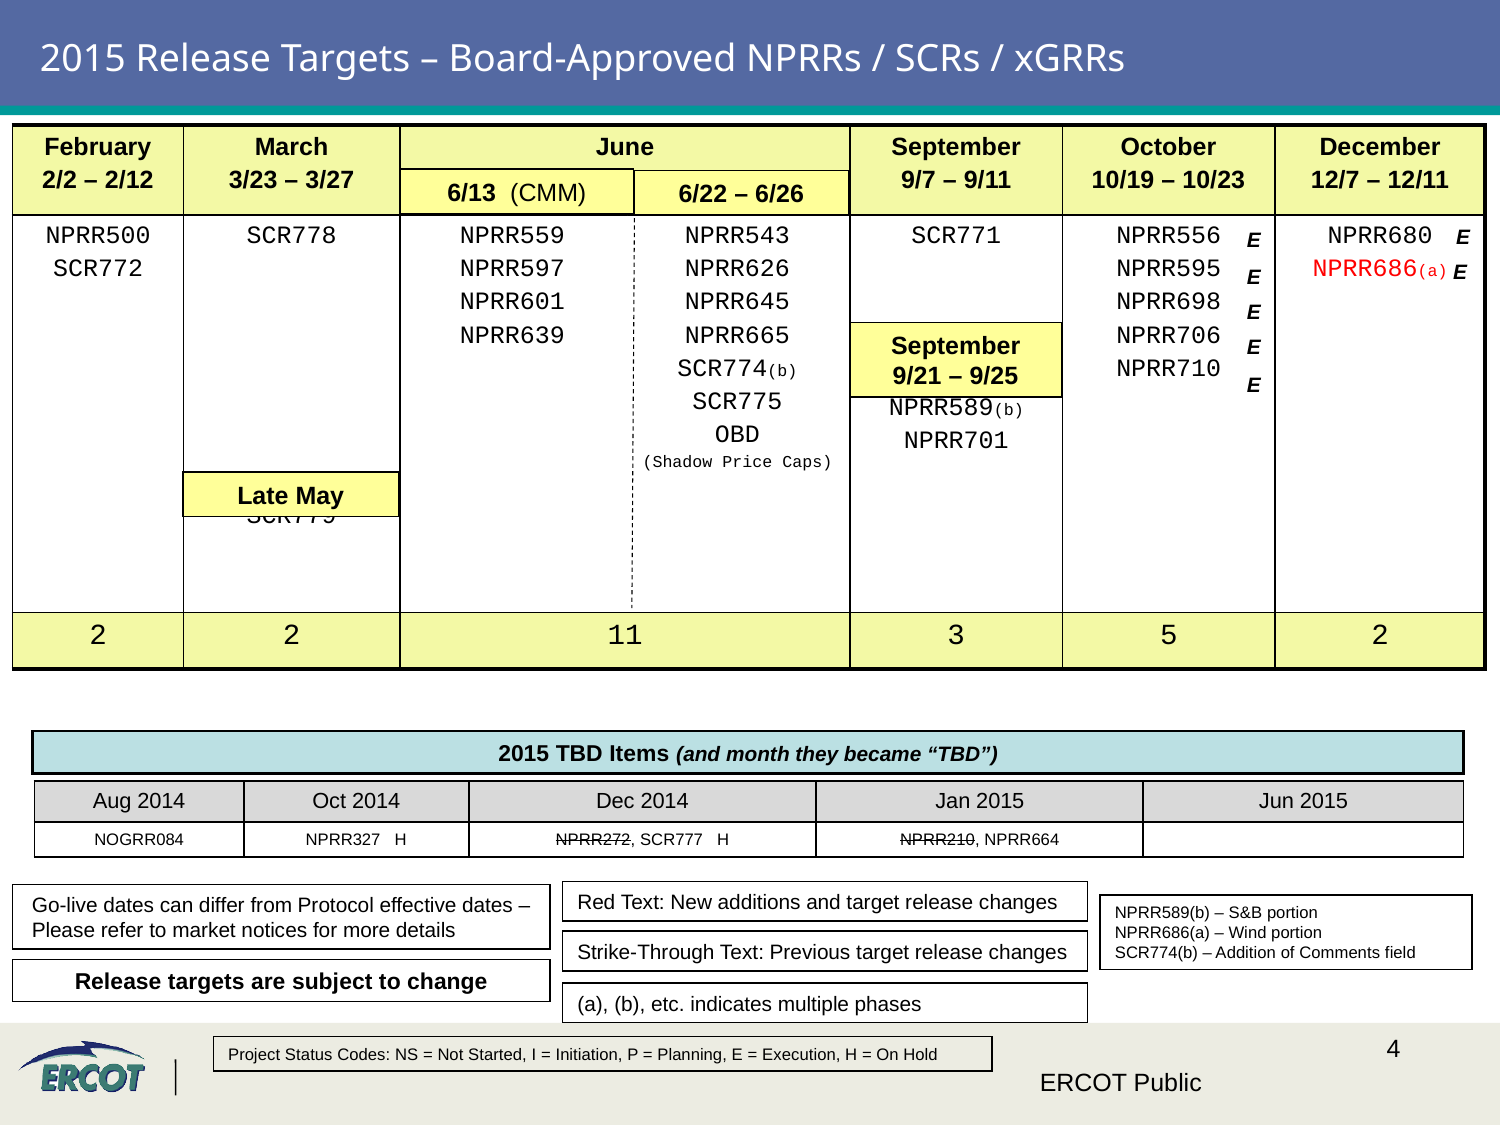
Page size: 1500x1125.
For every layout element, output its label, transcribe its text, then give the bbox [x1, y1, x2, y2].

table_cell NPRR500 SCR772 [13, 216, 183, 612]
table_header Jun 2015 [1144, 782, 1463, 821]
table_header February 2/2 – 2/12 [13, 127, 183, 214]
text_box Go-live dates can differ from Protocol effective dates – Please refer to market notices for more details [12, 884, 550, 949]
picture [10, 1031, 151, 1111]
table_cell 3 [851, 613, 1062, 667]
table_cell 11 [401, 613, 849, 667]
table_header Dec 2014 [470, 782, 815, 821]
table_cell NPRR210, NPRR664 [817, 823, 1142, 856]
footer ERCOT Public [1025, 1059, 1438, 1125]
table_cell 2 [13, 613, 183, 667]
table_cell NPRR272, SCR777 H [470, 823, 815, 856]
table_cell NPRR556 NPRR595 NPRR698 NPRR706 NPRR710 [1063, 216, 1274, 612]
table_cell 5 [1063, 613, 1274, 667]
table_header March 3/23 – 3/27 [184, 127, 399, 214]
text_box September 9/21 – 9/25 [849, 322, 1062, 398]
text_box 6/22 – 6/26 [634, 170, 849, 216]
text_box Project Status Codes: NS = Not Started, I = Initiation, P = Planning, E = Execution, H = On Hold [213, 1036, 993, 1071]
table_cell SCR778 SCR779 [184, 517, 399, 612]
table_header Oct 2014 [245, 782, 468, 821]
table_cell NPRR327 H [245, 823, 468, 856]
text_box E E [1428, 216, 1492, 292]
text_box Red Text: New additions and target release changes [562, 881, 1088, 921]
text_box 6/13 (CMM) [399, 169, 634, 214]
table_cell SCR778 SCR779 [184, 216, 399, 472]
table_cell NPRR680 NPRR686(a) [1276, 216, 1483, 612]
table_header June [401, 127, 849, 170]
text_box (a), (b), etc. indicates multiple phases [562, 983, 1088, 1023]
table_cell NOGRR084 [35, 823, 243, 856]
text_box 2015 TBD Items (and month they became “TBD”) [32, 731, 1464, 774]
table_cell [1144, 823, 1463, 856]
table_header October 10/19 – 10/23 [1063, 127, 1274, 214]
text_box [631, 217, 635, 609]
title 2015 Release Targets – Board-Approved NPRRs / SCRs / xGRRs [24, 0, 1350, 113]
text_box Strike-Through Text: Previous target release changes [562, 931, 1088, 971]
table_cell NPRR543 NPRR626 NPRR645 NPRR665 SCR774(b) SCR775 OBD (Shadow Price Caps) [628, 216, 849, 612]
table_header September 9/7 – 9/11 [851, 127, 1062, 214]
text_box Late May [182, 472, 399, 517]
table_cell 2 [184, 613, 399, 667]
table_header Aug 2014 [35, 782, 243, 821]
table_cell SCR771 NPRR589(b) NPRR701 [851, 216, 1062, 322]
table_header December 12/7 – 12/11 [1276, 127, 1483, 214]
text_box NPRR589(b) – S&B portion NPRR686(a) – Wind portion SCR774(b) – Addition of Comments field [1100, 894, 1473, 970]
table_cell NPRR559 NPRR597 NPRR601 NPRR639 [401, 216, 622, 612]
text_box Release targets are subject to change [12, 959, 550, 1002]
table_cell 2 [1276, 613, 1483, 667]
table_cell SCR771 NPRR589(b) NPRR701 [851, 398, 1062, 612]
text_box E E E E E [1221, 218, 1286, 404]
table_header Jan 2015 [817, 782, 1142, 821]
